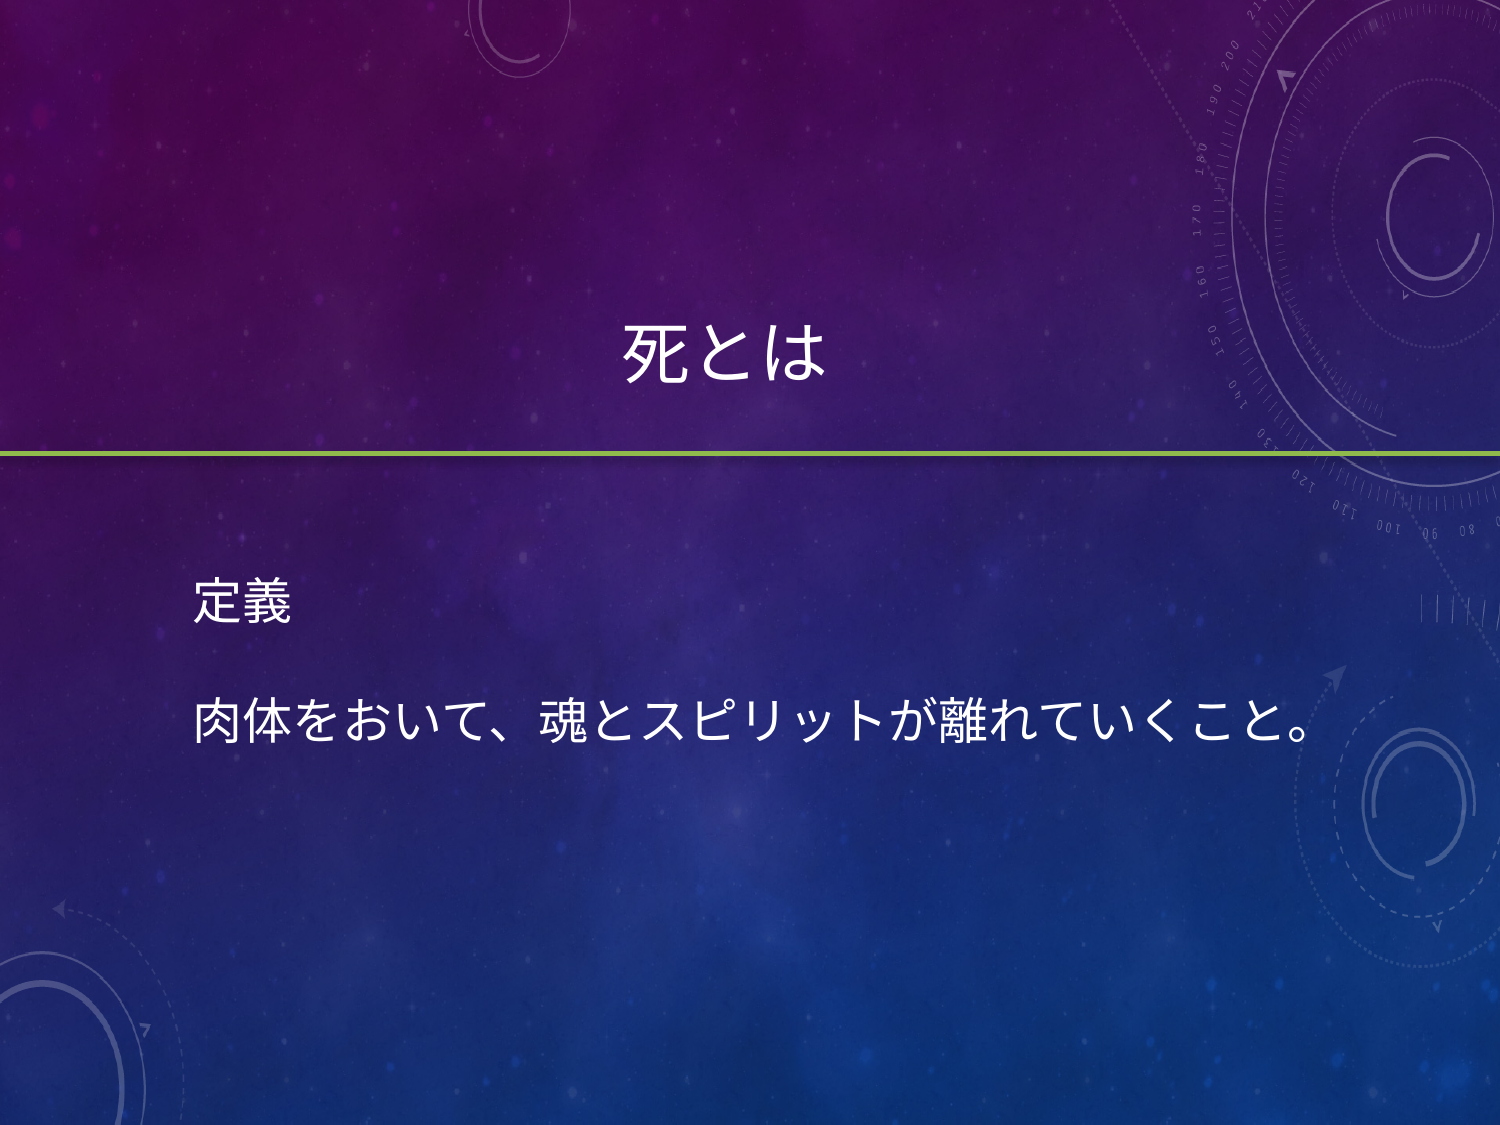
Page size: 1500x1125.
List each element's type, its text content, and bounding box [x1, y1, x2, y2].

text_box 定義 肉体をおいて、魂とスピリットが離れていくこと。 [178, 562, 1403, 878]
picture [0, 0, 1500, 451]
picture [0, 456, 1500, 1125]
text_box 死とは [606, 302, 843, 400]
